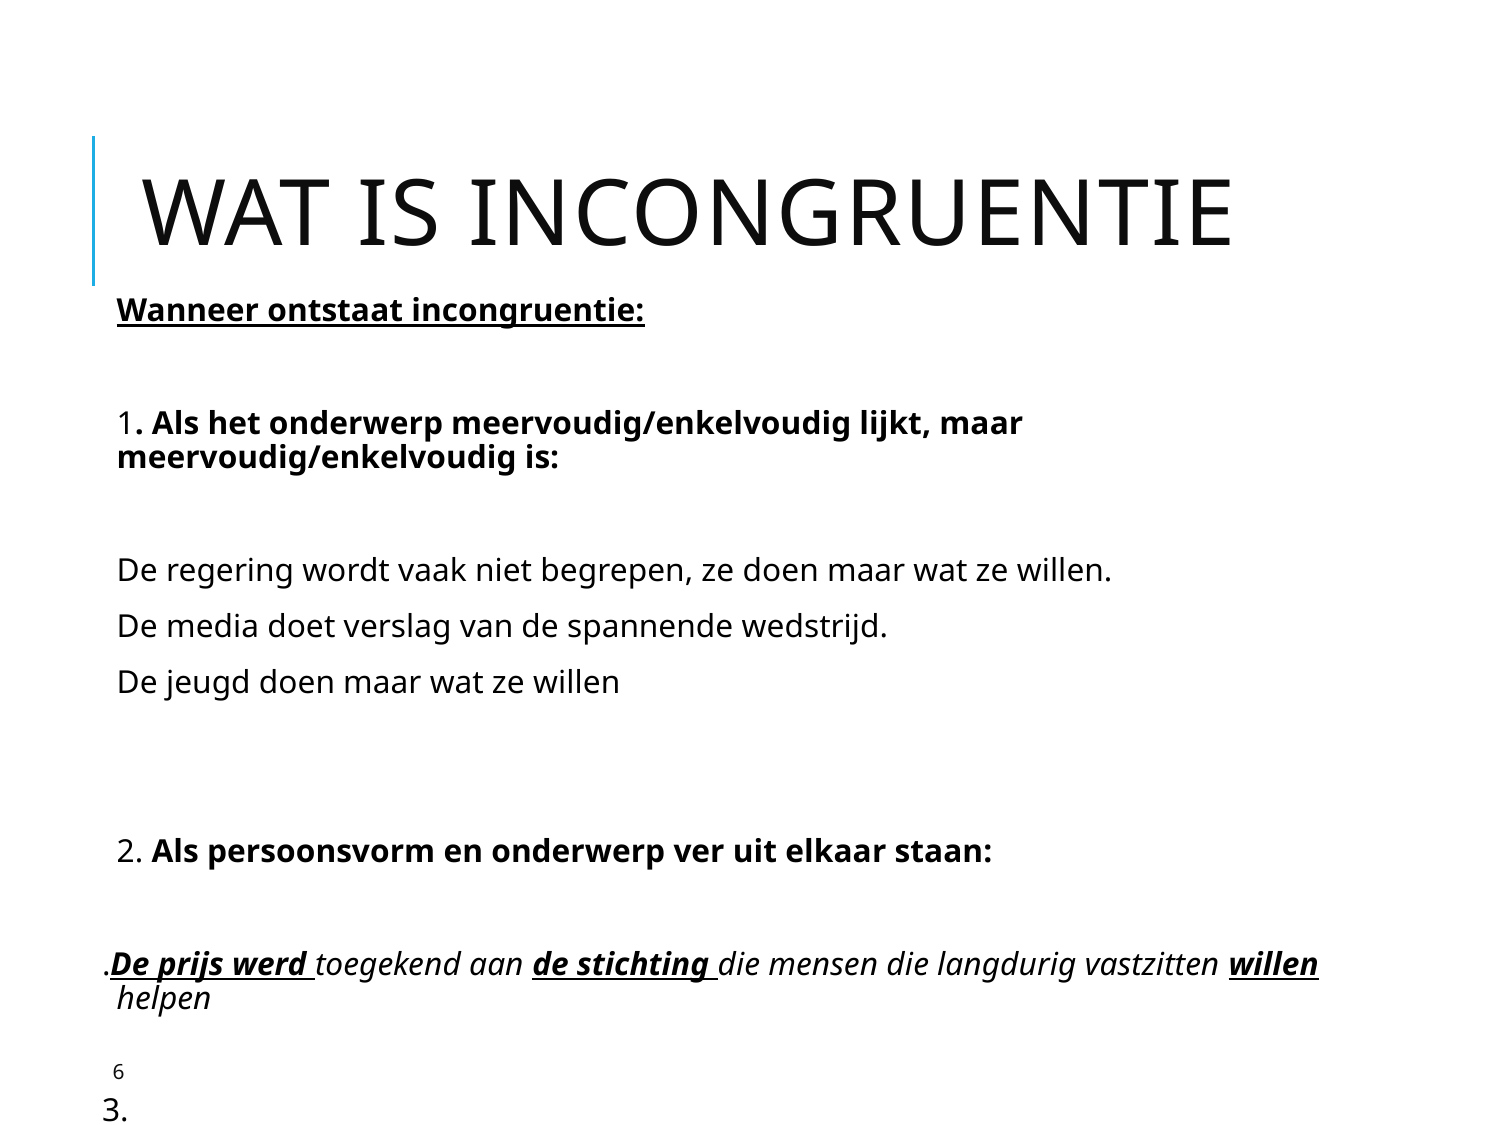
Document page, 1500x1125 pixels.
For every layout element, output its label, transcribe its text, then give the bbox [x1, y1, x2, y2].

list Wanneer ontstaat incongruentie: 1. Als het onderwerp meervoudig/enkelvoudig lijkt, maar meervoudig/enkelvoudig is: De regering wordt vaak niet begrepen, ze doen maar wat ze willen. De media doet verslag van de spannende wedstrijd. De jeugd doen maar wat ze willen 2. Als persoonsvorm en onderwerp ver uit elkaar staan: .De prijs werd toegekend aan de stichting die mensen die langdurig vastzitten willen helpen 3. [94, 287, 1388, 1125]
slide_number 6 [112, 1058, 160, 1088]
title Wat is incongruentie [126, 96, 1322, 342]
